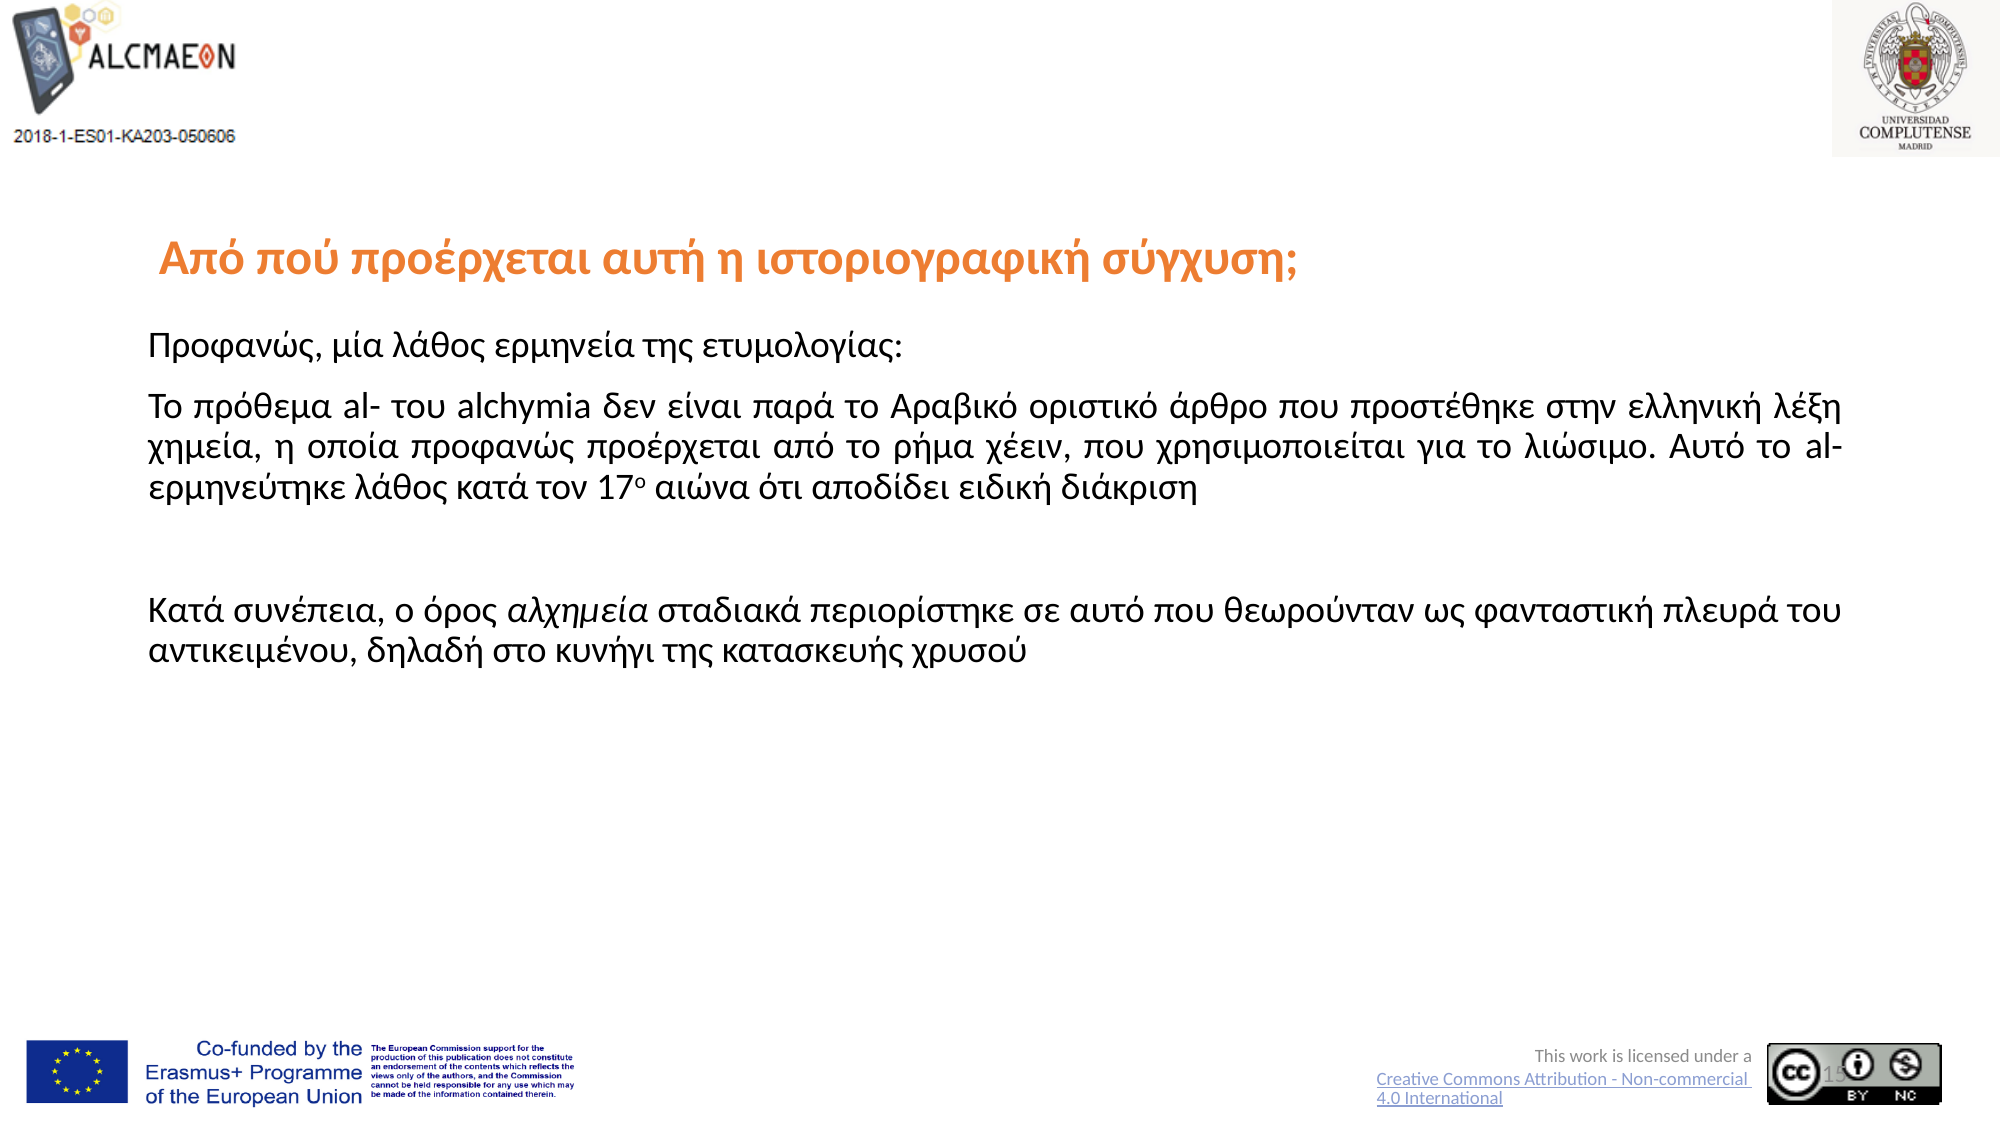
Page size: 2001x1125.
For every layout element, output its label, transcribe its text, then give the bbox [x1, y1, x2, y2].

slide_number 15 [1412, 1042, 1863, 1103]
picture [1767, 1043, 1942, 1105]
picture [0, 0, 248, 157]
list Προφανώς, μία λάθος ερμηνεία της ετυμολογίας: Το πρόθεμα al- του alchymia δεν είναι παρά το Αραβικό οριστικό άρθρο που προστέθηκε στην ελληνική λέξη χημεία, η οποία προφανώς προέρχεται από το ρήμα χέειν, που χρησιμοποιείται για το λιώσιμο. Αυτό το al- ερμηνεύτηκε λάθος κατά τον 17ο αιώνα ότι αποδίδει ειδική διάκριση Κατά συνέπεια, ο όρος αλχημεία σταδιακά περιορίστηκε σε αυτό που θεωρούνταν ως φανταστική πλευρά του αντικειμένου, δηλαδή στο κυνήγι της κατασκευής χρυσού [133, 317, 1858, 1032]
picture [22, 1034, 581, 1108]
picture [1832, 0, 2000, 149]
title Από πού προέρχεται αυτή η ιστοριογραφική σύγχυση; [144, 149, 2000, 367]
